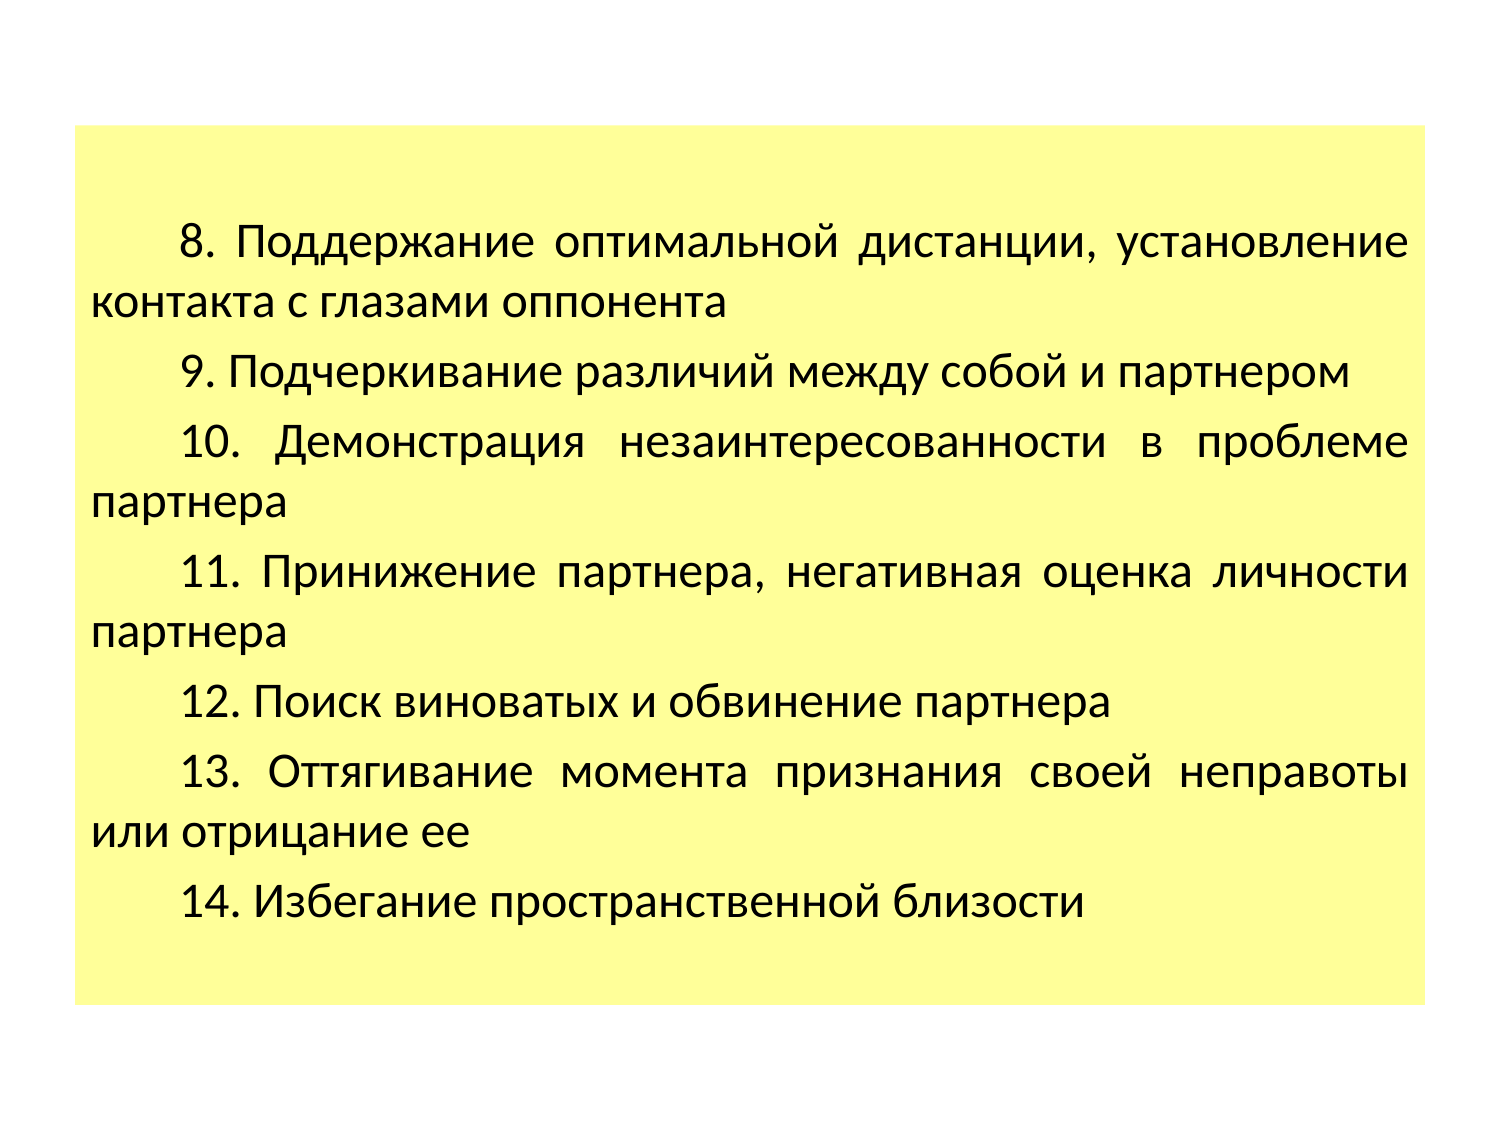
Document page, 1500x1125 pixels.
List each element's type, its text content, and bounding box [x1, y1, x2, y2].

list 8. Поддержание оптимальной дистанции, установление контакта с глазами оппонента 9. Подчеркивание различий между собой и партнером 10. Демонстрация незаинтересованности в проблеме партнера 11. Принижение партнера, негативная оценка личности партнера 12. Поиск виноватых и обвинение партнера 13. Оттягивание момента признания своей неправоты или отрицание ее 14. Избегание пространственной близости [75, 125, 1425, 1005]
